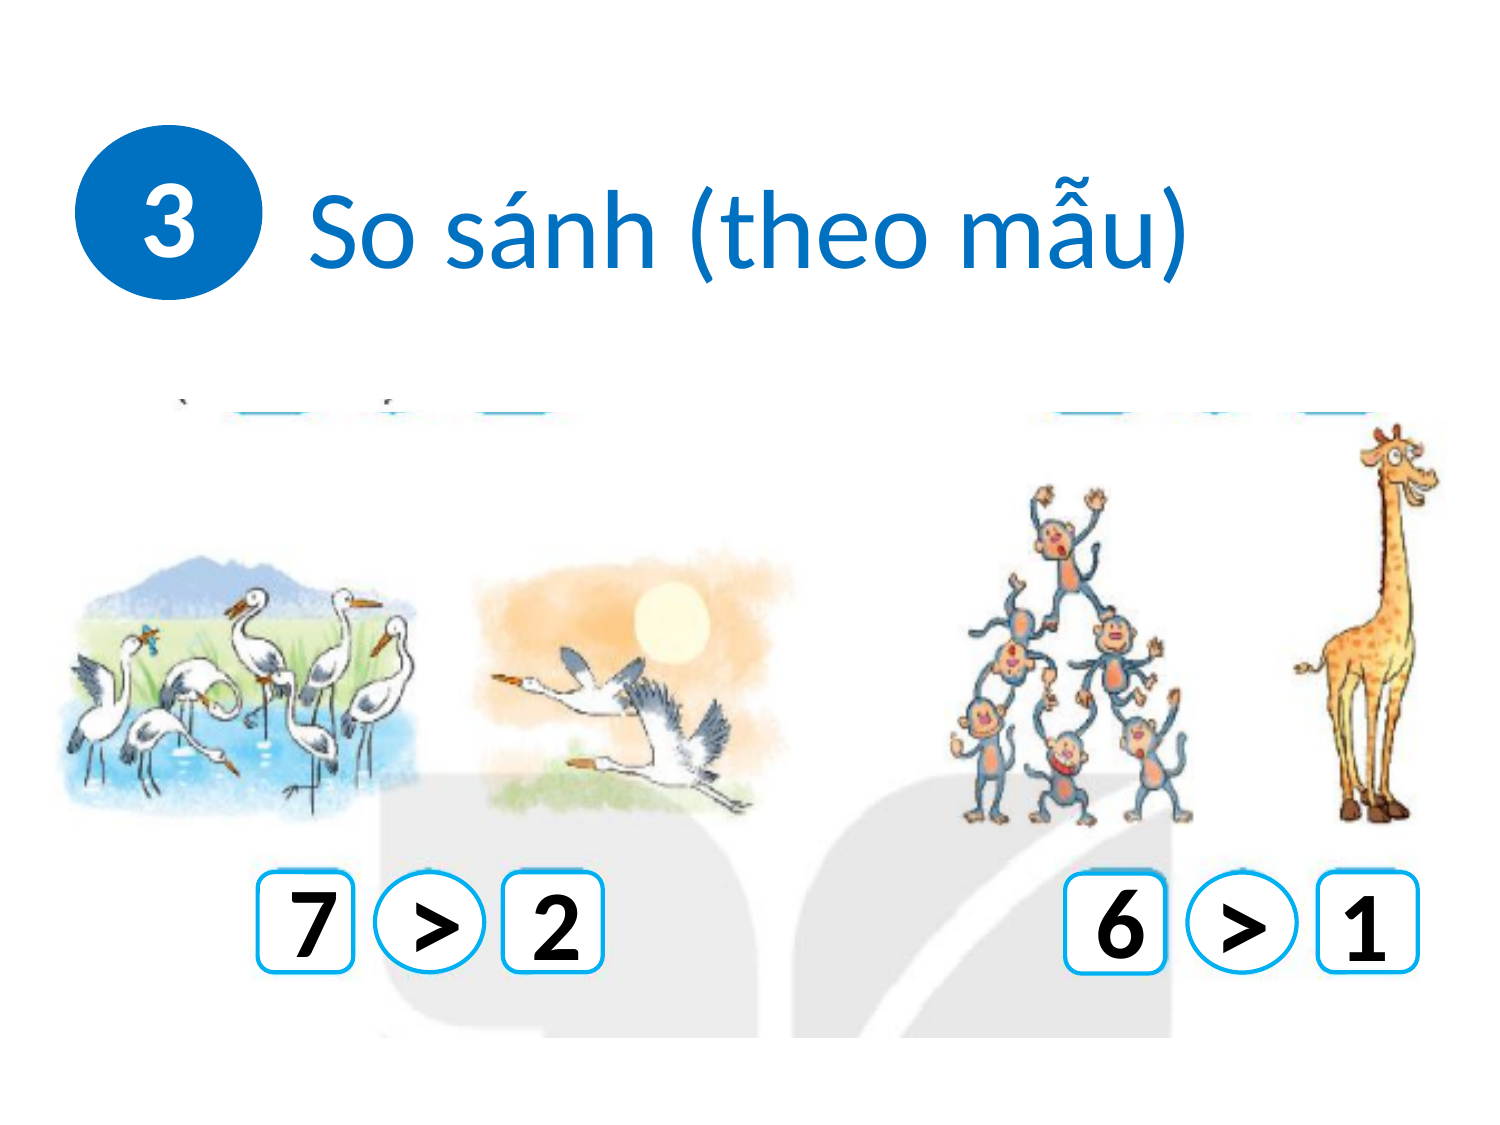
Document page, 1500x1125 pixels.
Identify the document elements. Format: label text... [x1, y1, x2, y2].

text_box So sánh (theo mẫu) [292, 149, 1209, 299]
picture [0, 399, 1489, 1038]
text_box 3 [72, 122, 265, 303]
